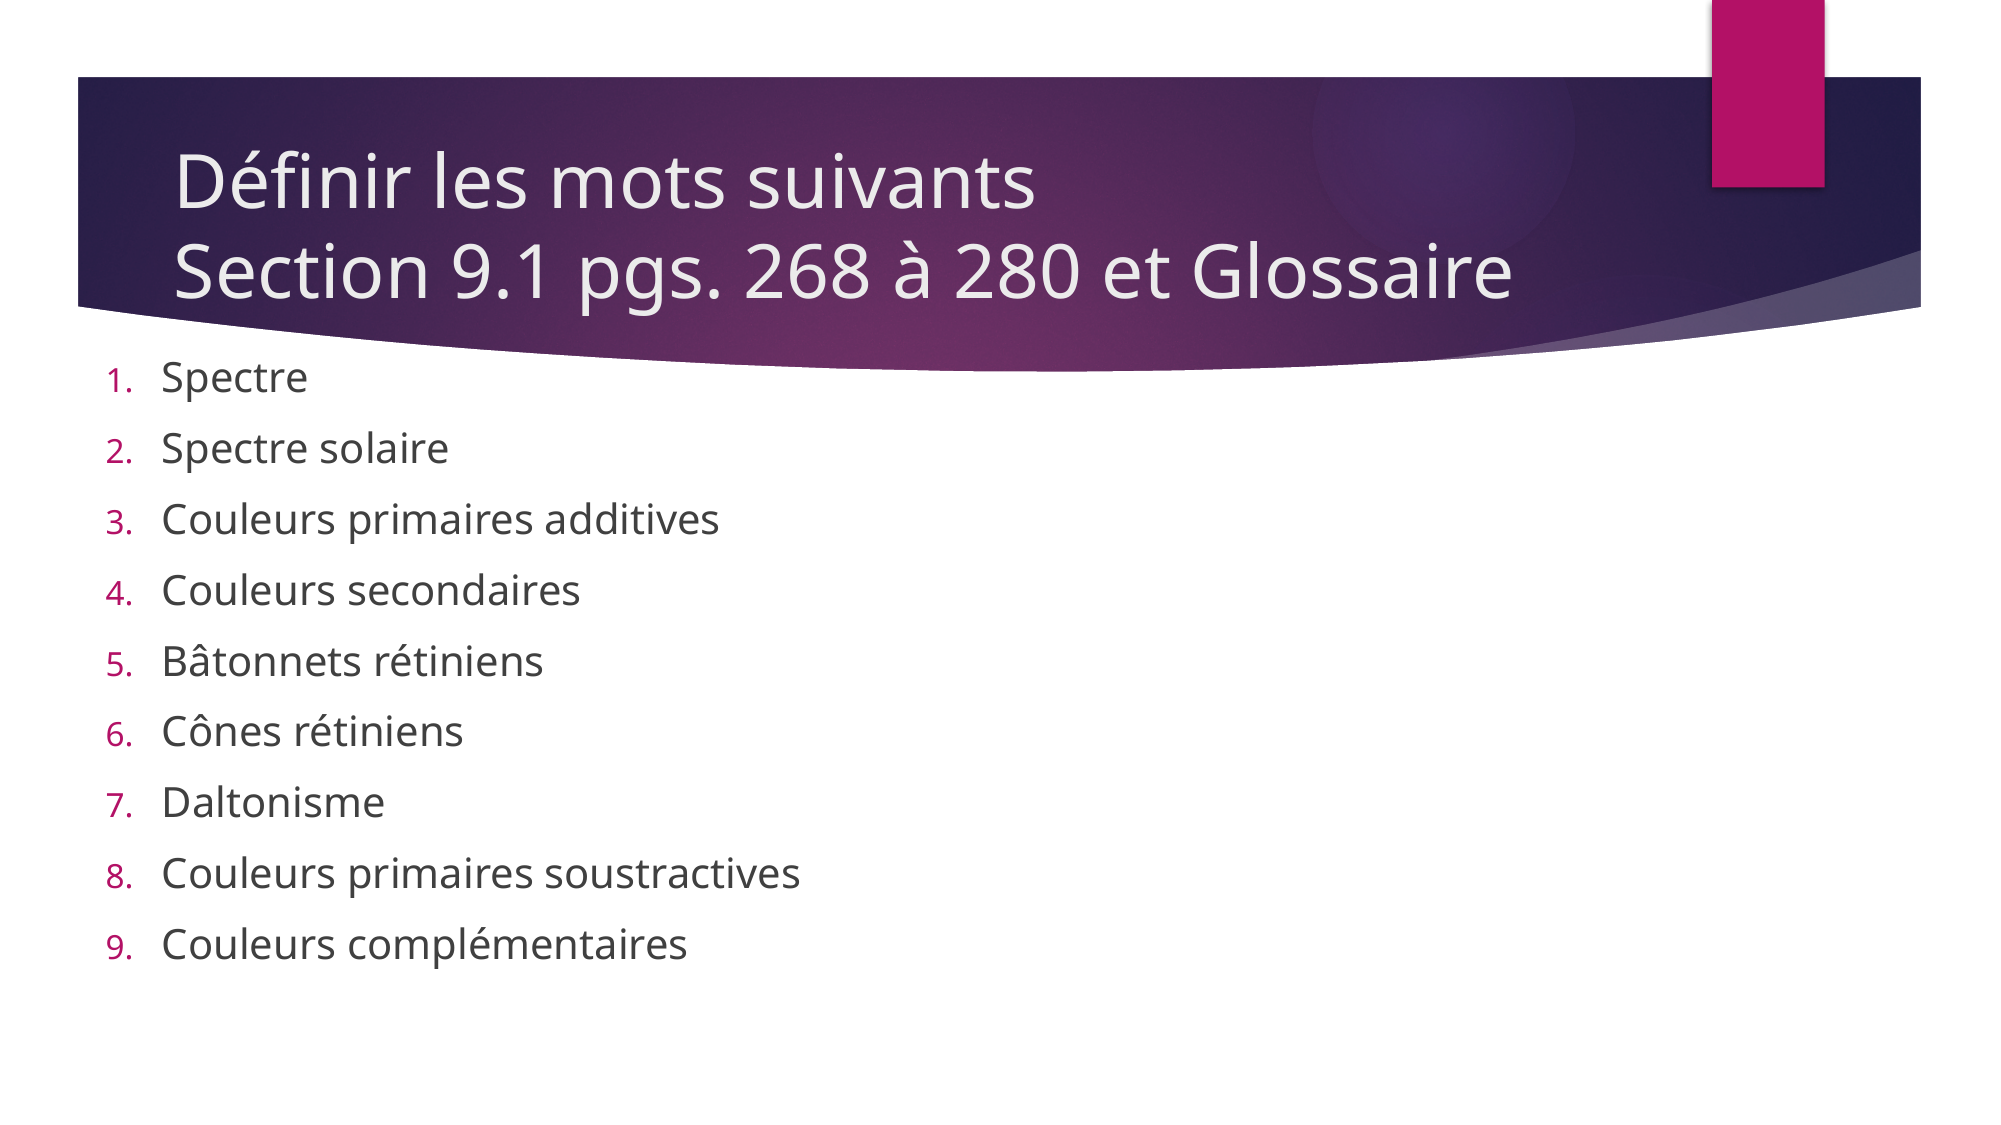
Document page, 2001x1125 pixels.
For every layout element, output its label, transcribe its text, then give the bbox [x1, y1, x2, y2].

list Spectre Spectre solaire Couleurs primaires additives Couleurs secondaires Bâtonnets rétiniens Cônes rétiniens Daltonisme Couleurs primaires soustractives Couleurs complémentaires [90, 343, 1627, 1006]
title Définir les mots suivants Section 9.1 pgs. 268 à 280 et Glossaire [159, 121, 1627, 326]
